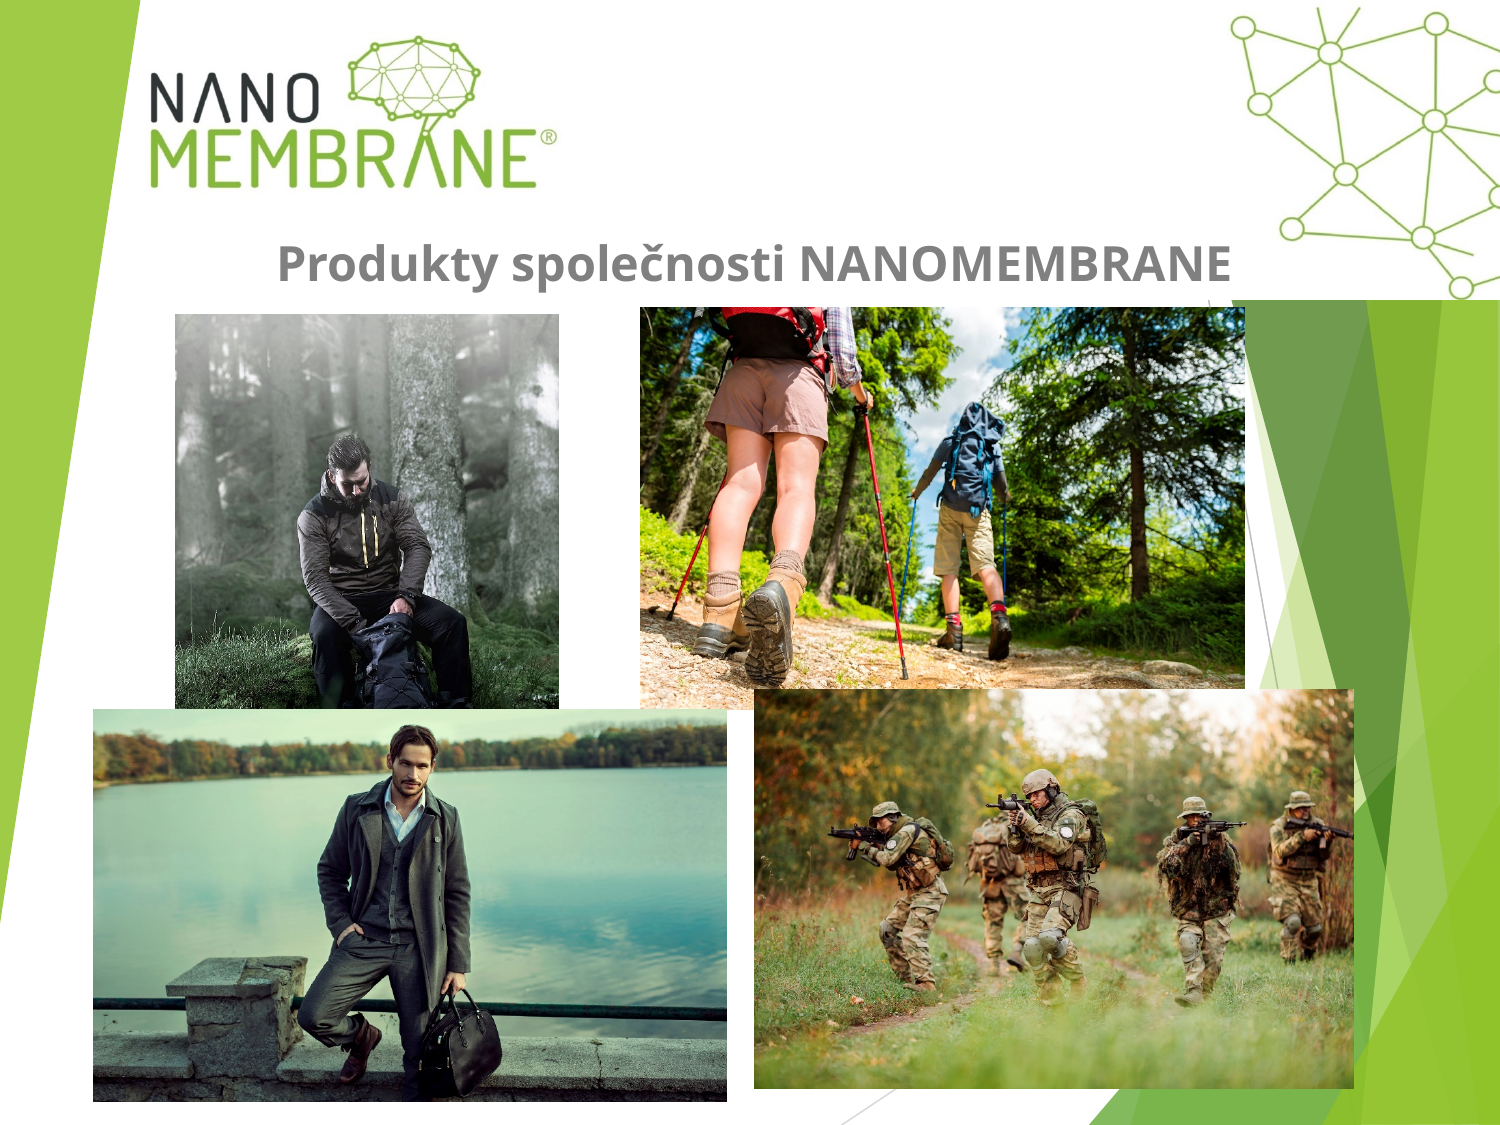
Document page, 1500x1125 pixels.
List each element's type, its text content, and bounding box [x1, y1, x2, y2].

picture [93, 306, 1354, 1102]
picture [147, 0, 574, 244]
text_box Produkty společnosti NANOMEMBRANE [229, 226, 1134, 299]
picture [1139, 0, 1500, 301]
